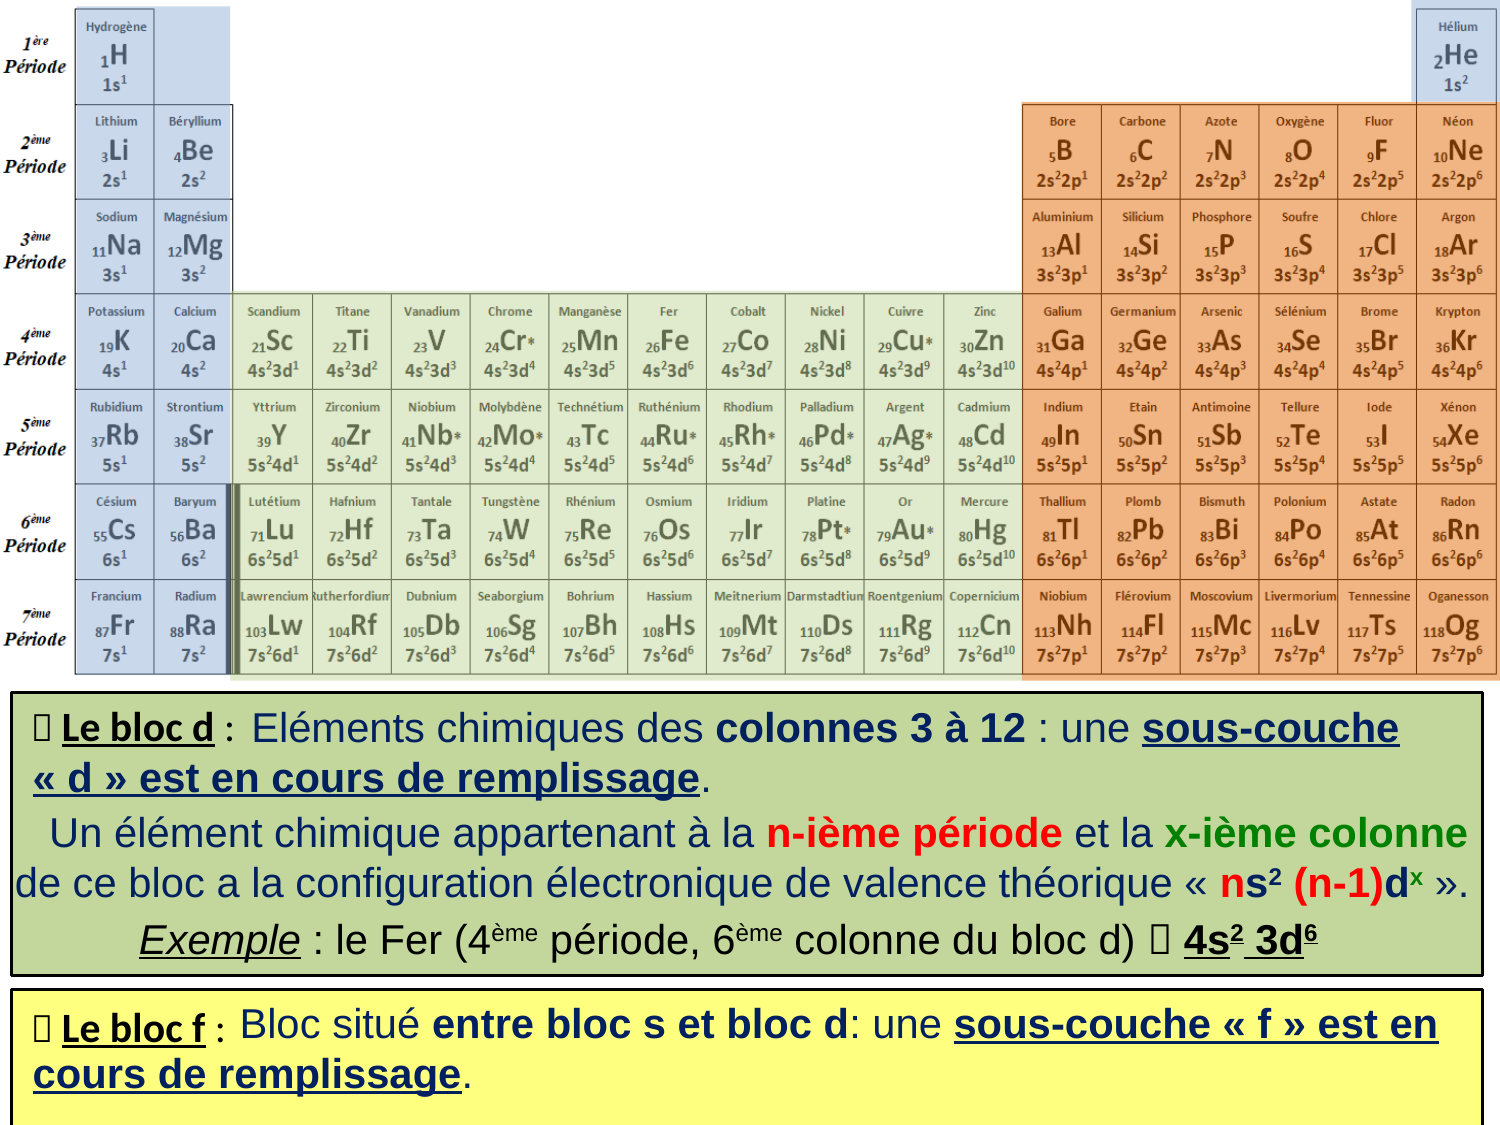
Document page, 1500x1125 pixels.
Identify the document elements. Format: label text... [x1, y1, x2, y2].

text_box Un élément chimique appartenant à la n-ième période et la x-ième colonne de ce bloc a la configuration électronique de valence théorique « ns2 (n-1)dx ». [0, 798, 1500, 914]
text_box Bloc situé entre bloc s et bloc d: une sous-couche « f » est en cours de remplissage. [17, 989, 1471, 1105]
text_box  Le bloc d : [16, 692, 251, 758]
text_box  Le bloc f : [16, 993, 241, 1058]
text_box [1409, 0, 1500, 6]
text_box Exemple : le Fer (4ème période, 6ème colonne du bloc d)  4s2 3d6 [123, 905, 1500, 970]
text_box [10, 987, 1484, 1125]
picture [0, 7, 1500, 681]
text_box Eléments chimiques des colonnes 3 à 12 : une sous-couche « d » est en cours de remplissage. [17, 692, 1471, 798]
text_box [10, 690, 1484, 798]
text_box [10, 914, 1484, 978]
